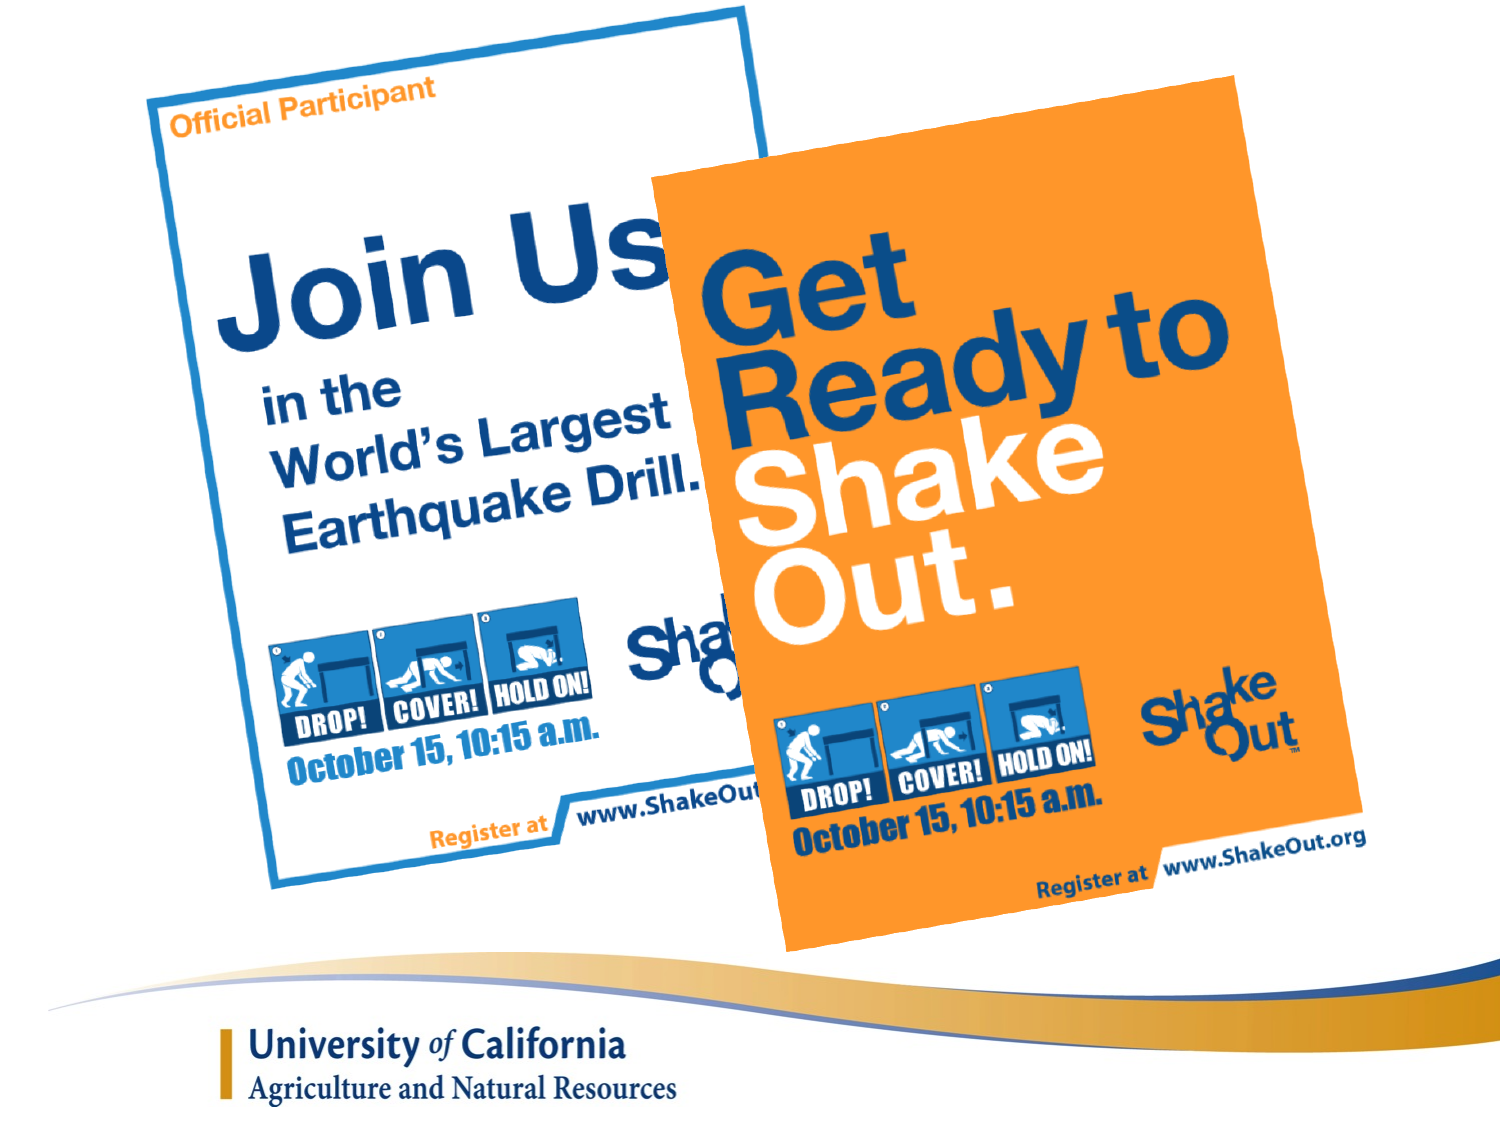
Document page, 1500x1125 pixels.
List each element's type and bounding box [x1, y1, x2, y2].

picture [48, 952, 1500, 1107]
picture [139, 1, 1370, 951]
